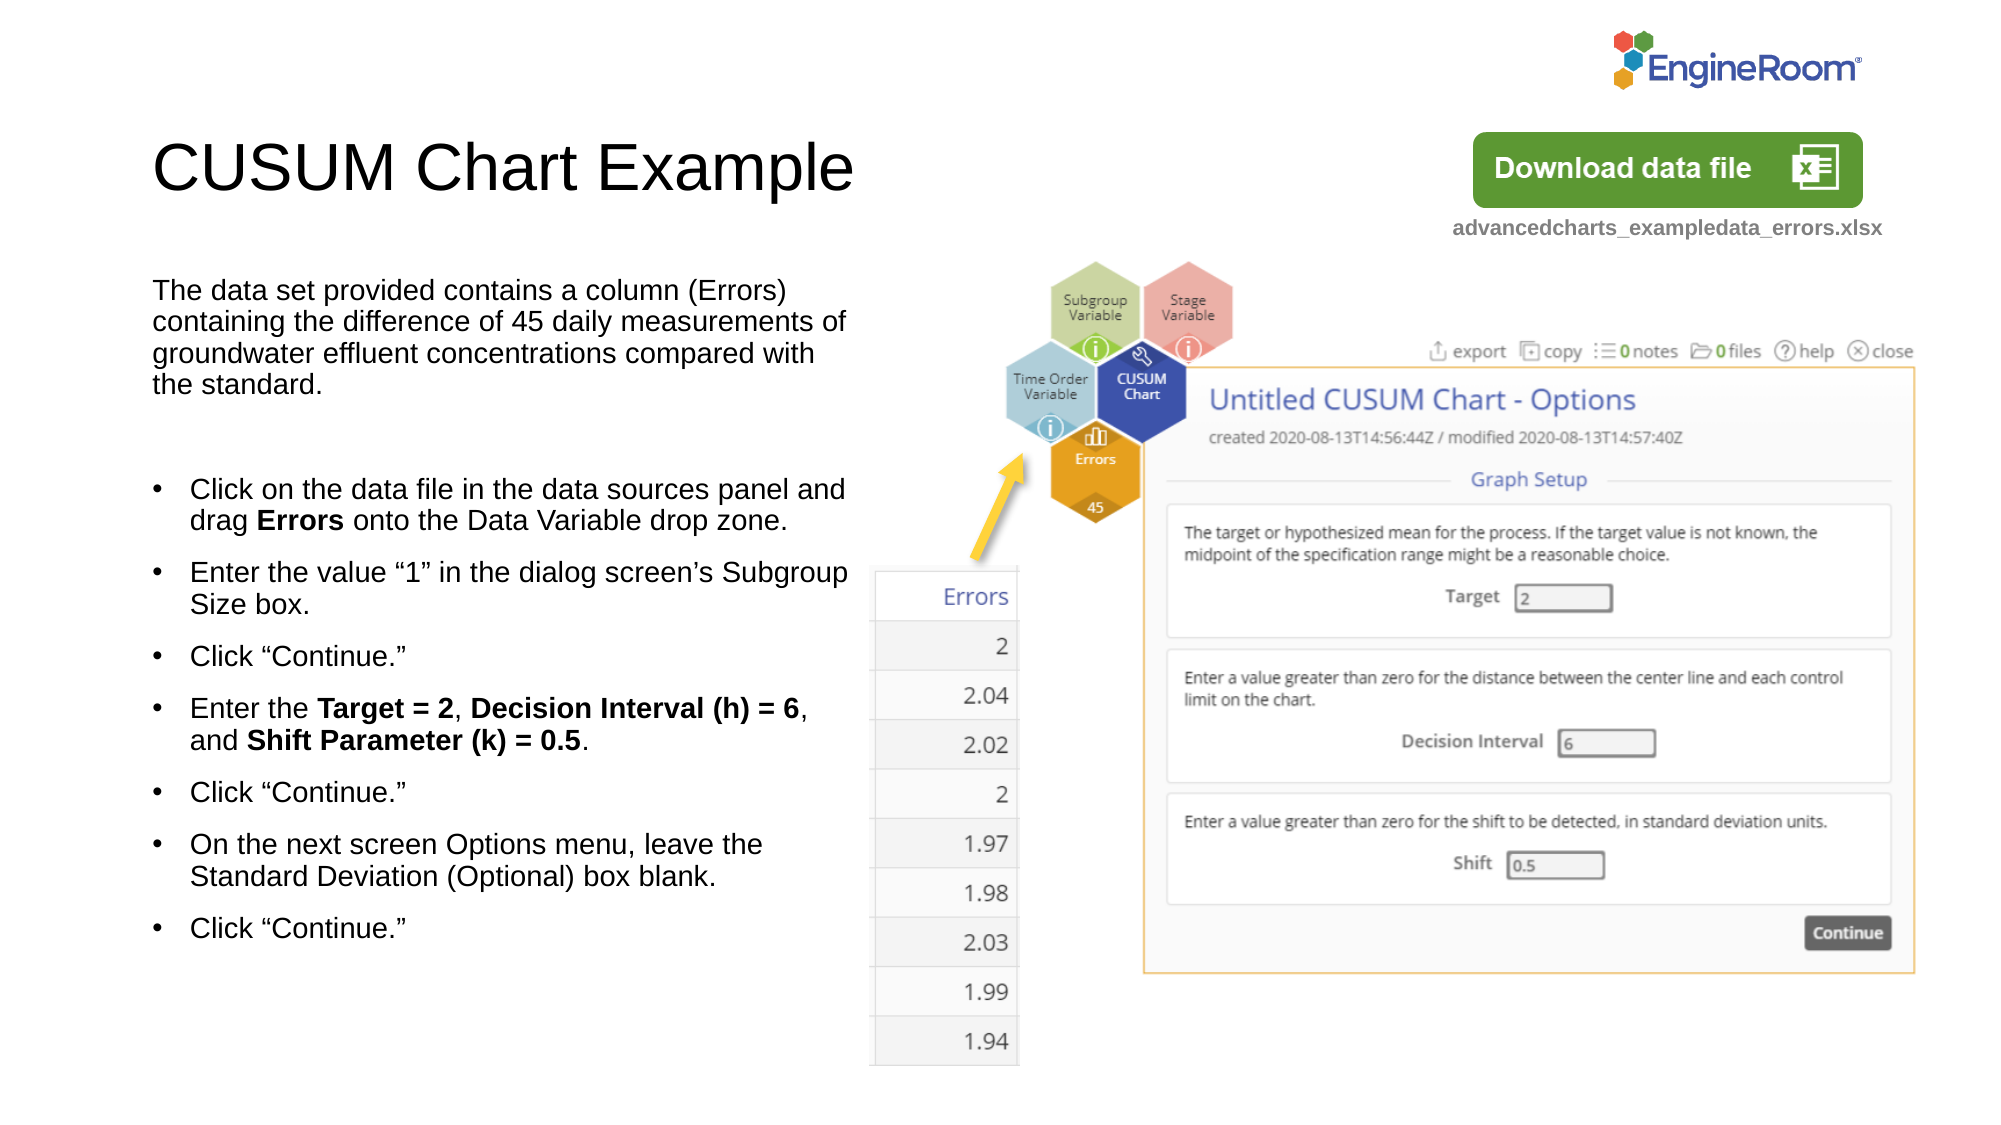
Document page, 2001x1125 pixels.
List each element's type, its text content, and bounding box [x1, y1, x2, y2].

picture [1473, 129, 1863, 209]
title CUSUM Chart Example [137, 59, 1863, 278]
text_box advancedcharts_exampledata_errors.xlsx [1428, 205, 1908, 247]
list The data set provided contains a column (Errors) containing the difference of 45 daily measurements of groundwater effluent concentrations compared with the standard. Click on the data file in the data sources panel and drag Errors onto the Data Variable drop zone. Enter the value “1” in the dialog screen’s Subgroup Size box. Click “Continue.” Enter the Target = 2, Decision Interval (h) = 6, and Shift Parameter (k) = 0.5. Click “Continue.” On the next screen Options menu, leave the Standard Deviation (Optional) box blank. Click “Continue.” [137, 267, 867, 1048]
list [999, 261, 1926, 984]
picture [1612, 29, 1863, 90]
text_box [973, 452, 1023, 560]
picture [869, 565, 1020, 1066]
